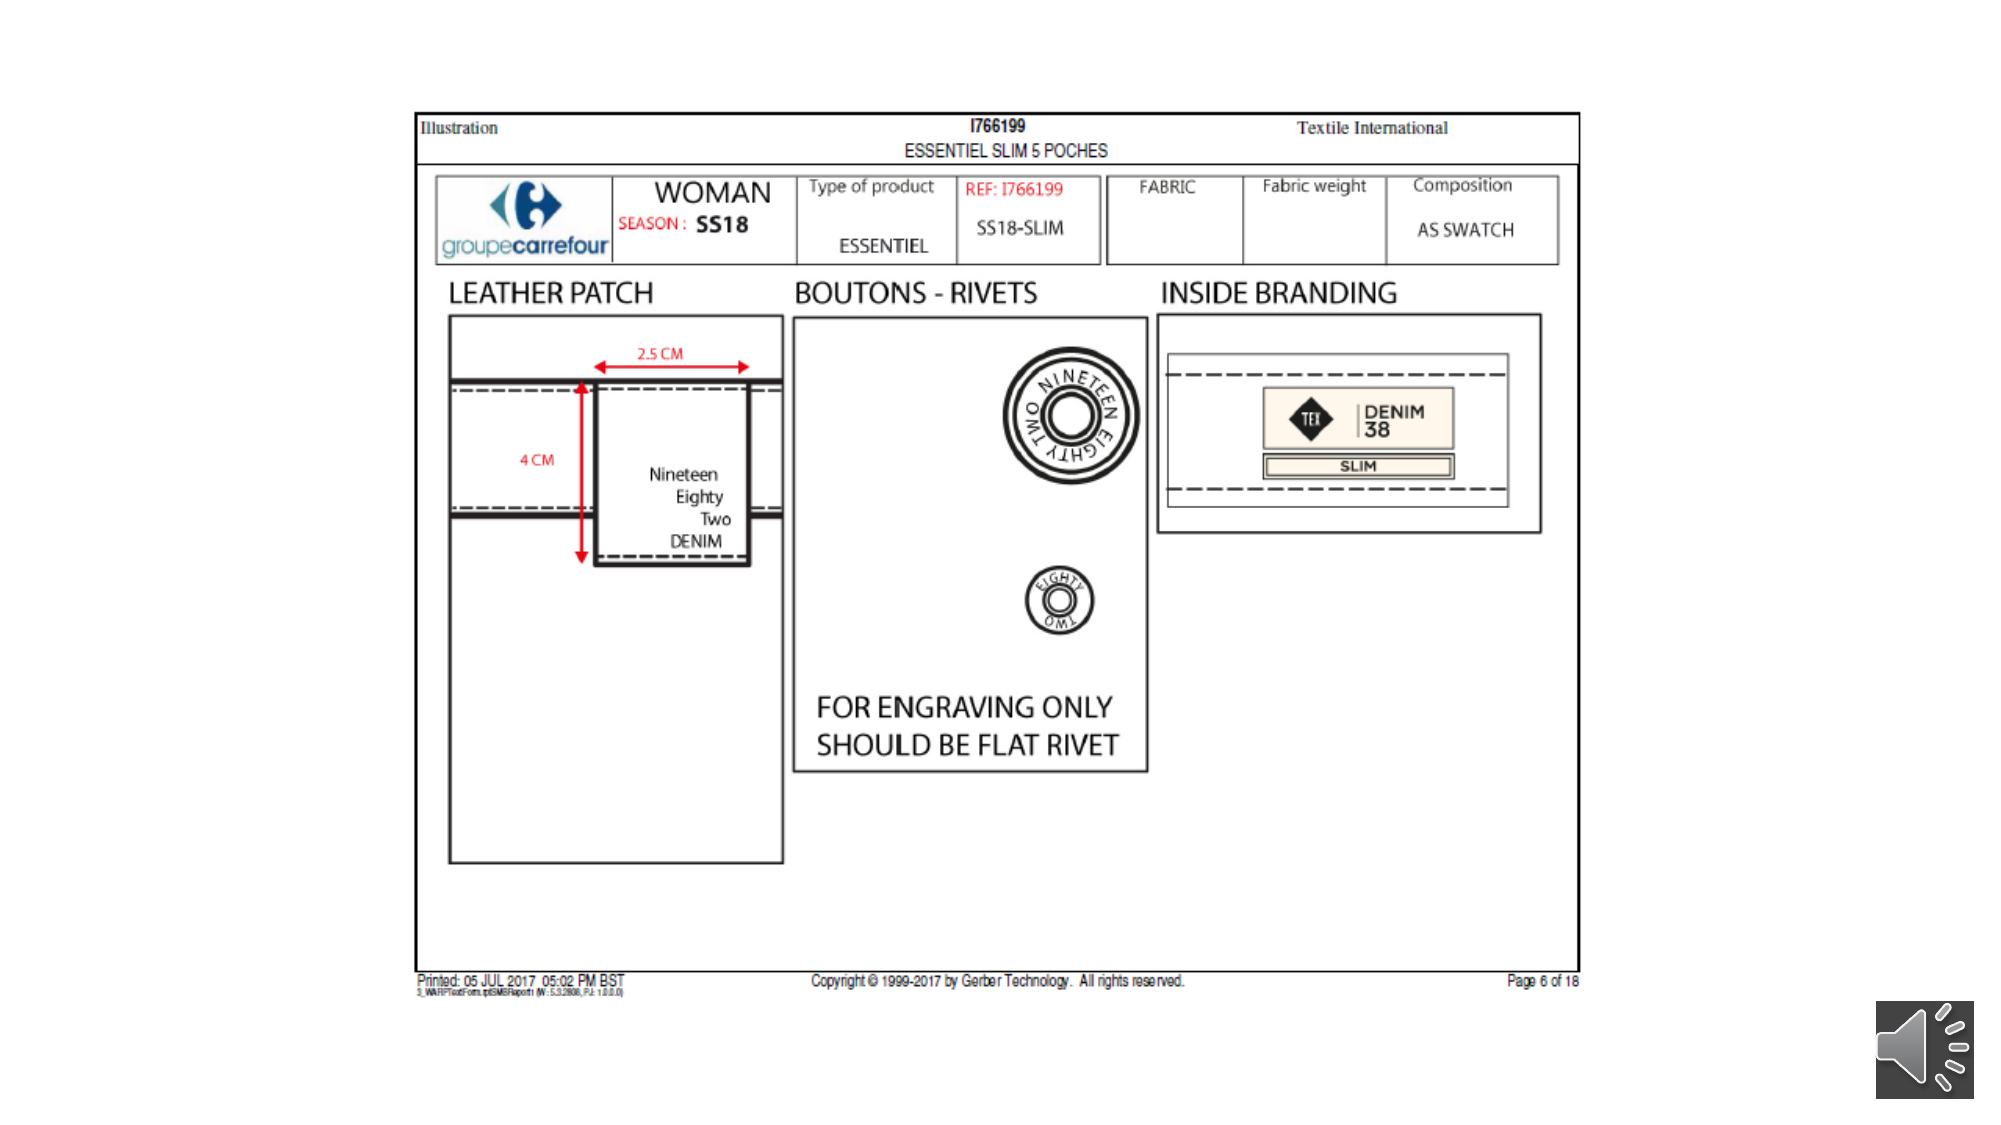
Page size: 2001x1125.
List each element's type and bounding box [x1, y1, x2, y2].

picture [410, 106, 1590, 1018]
picture [1874, 999, 1975, 1100]
